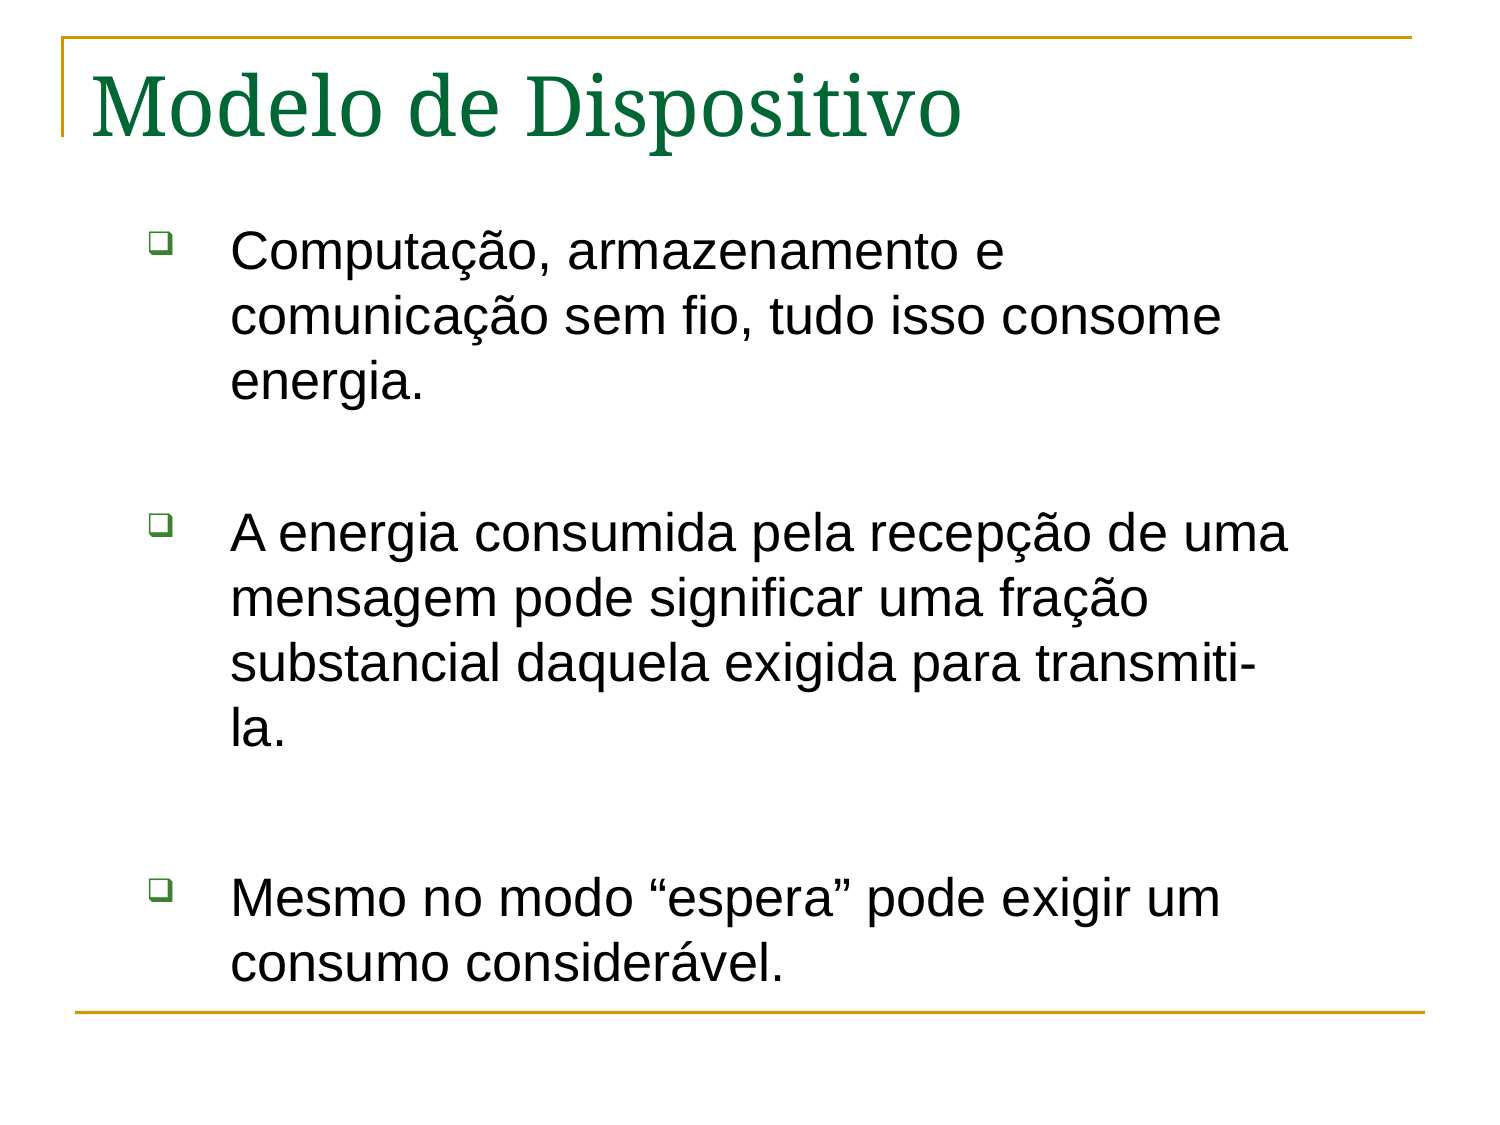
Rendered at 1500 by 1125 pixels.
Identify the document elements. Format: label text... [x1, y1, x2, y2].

list Computação, armazenamento e comunicação sem fio, tudo isso consome energia. A energia consumida pela recepção de uma mensagem pode significar uma fração substancial daquela exigida para transmiti- la. Mesmo no modo “espera” pode exigir um consumo considerável. [74, 207, 1426, 1006]
title Modelo de Dispositivo [74, 45, 1426, 207]
